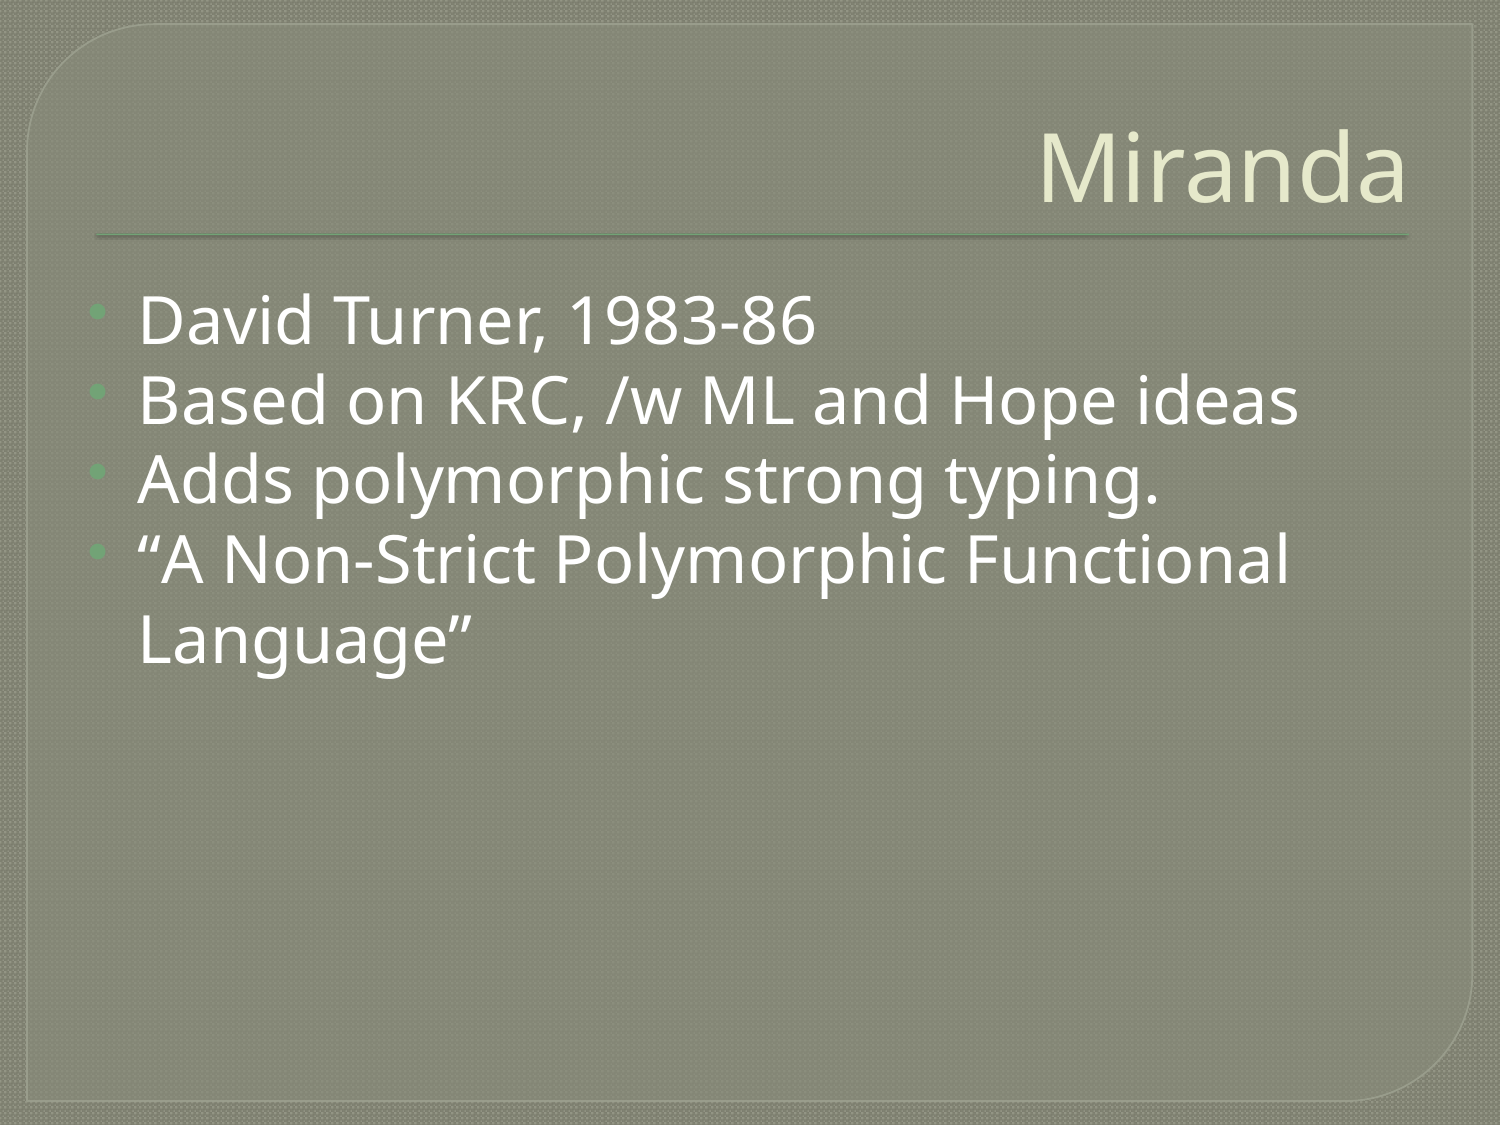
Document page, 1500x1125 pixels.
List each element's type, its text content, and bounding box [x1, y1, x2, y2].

list David Turner, 1983-86 Based on KRC, /w ML and Hope ideas Adds polymorphic strong typing. “A Non-Strict Polymorphic Functional Language” [75, 270, 1425, 1013]
title Miranda [75, 41, 1425, 230]
